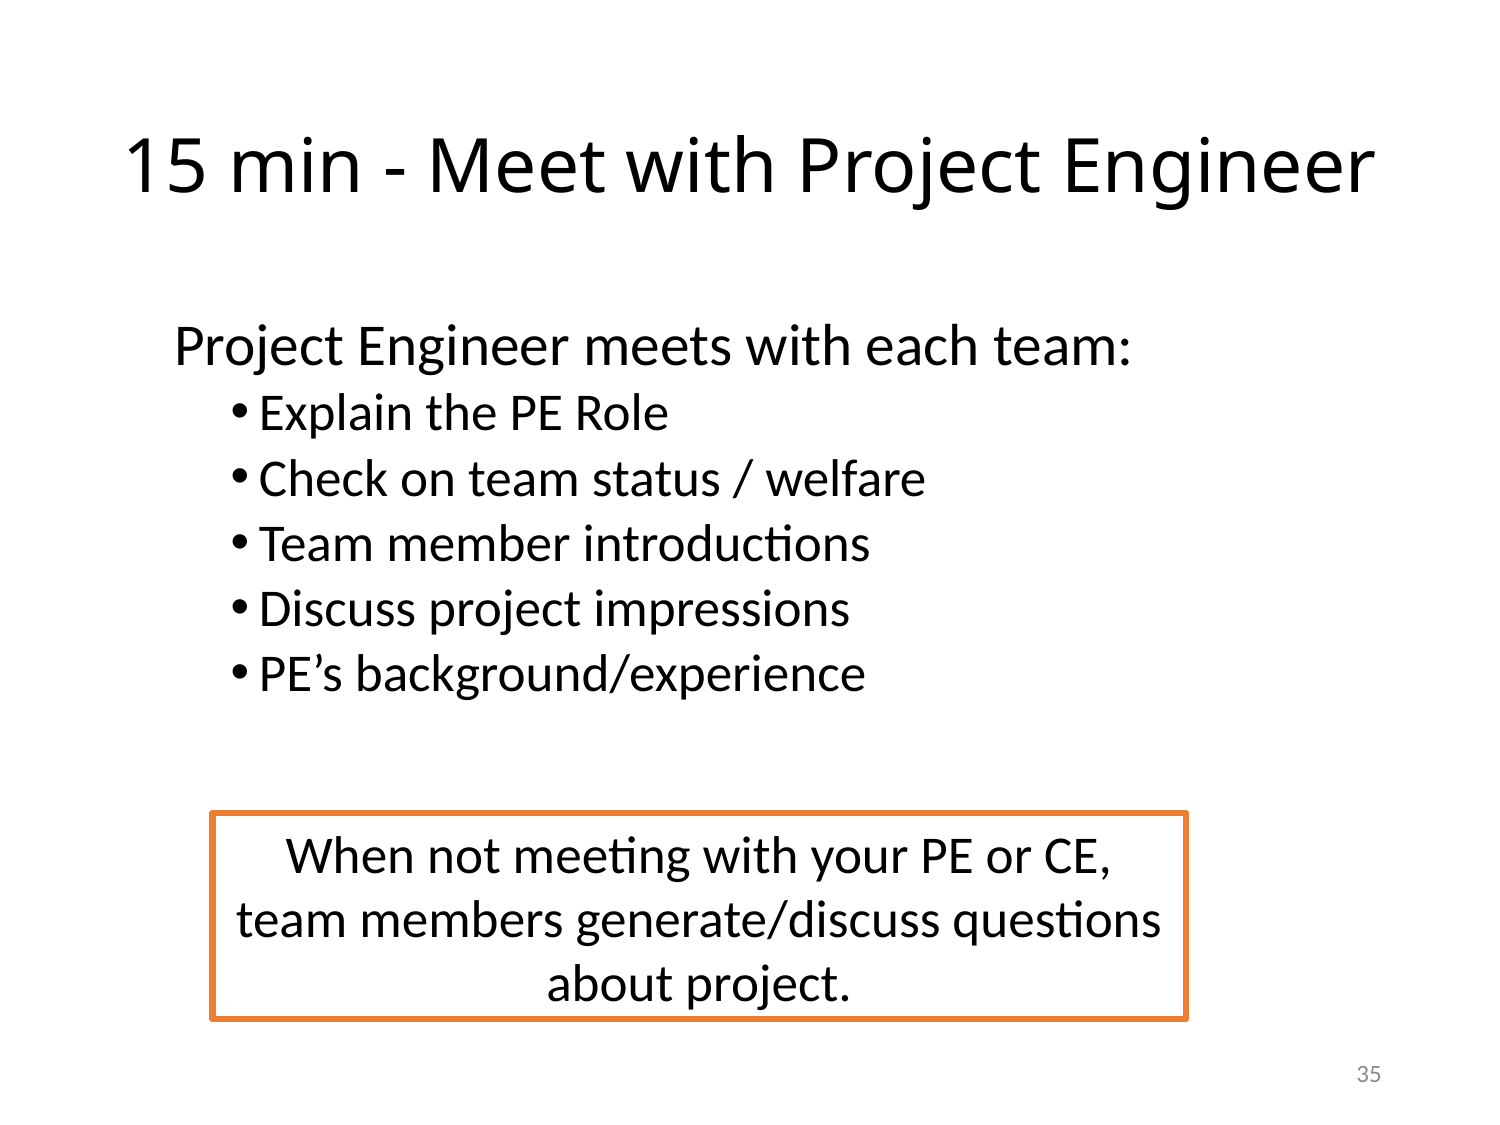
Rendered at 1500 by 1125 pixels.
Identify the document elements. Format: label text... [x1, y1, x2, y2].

title 15 min - Meet with Project Engineer [103, 59, 1397, 262]
list Project Engineer meets with each team: Explain the PE Role Check on team status / welfare Team member introductions Discuss project impressions PE’s background/experience [103, 262, 1397, 1000]
text_box When not meeting with your PE or CE, team members generate/discuss questions about project. [212, 813, 1186, 1020]
slide_number 35 [1059, 1042, 1397, 1103]
